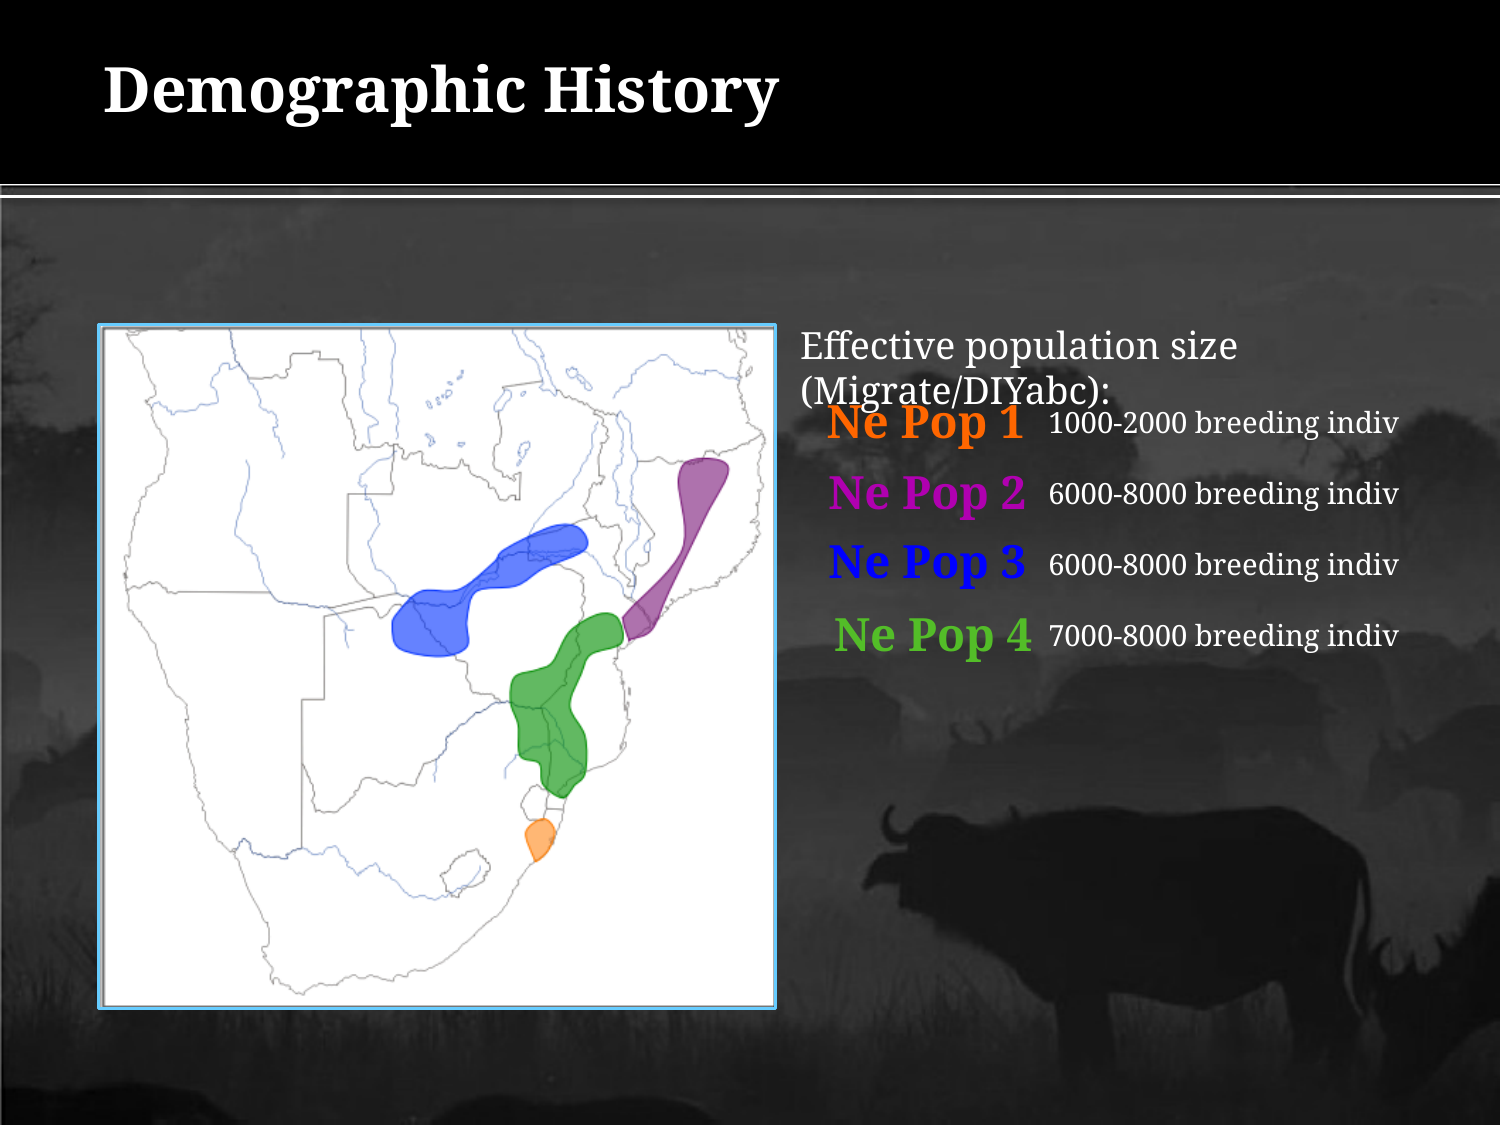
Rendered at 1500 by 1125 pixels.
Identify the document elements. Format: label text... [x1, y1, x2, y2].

picture [0, 197, 1500, 1125]
text_box Demographic History [88, 42, 1294, 133]
picture [0, 184, 1500, 195]
